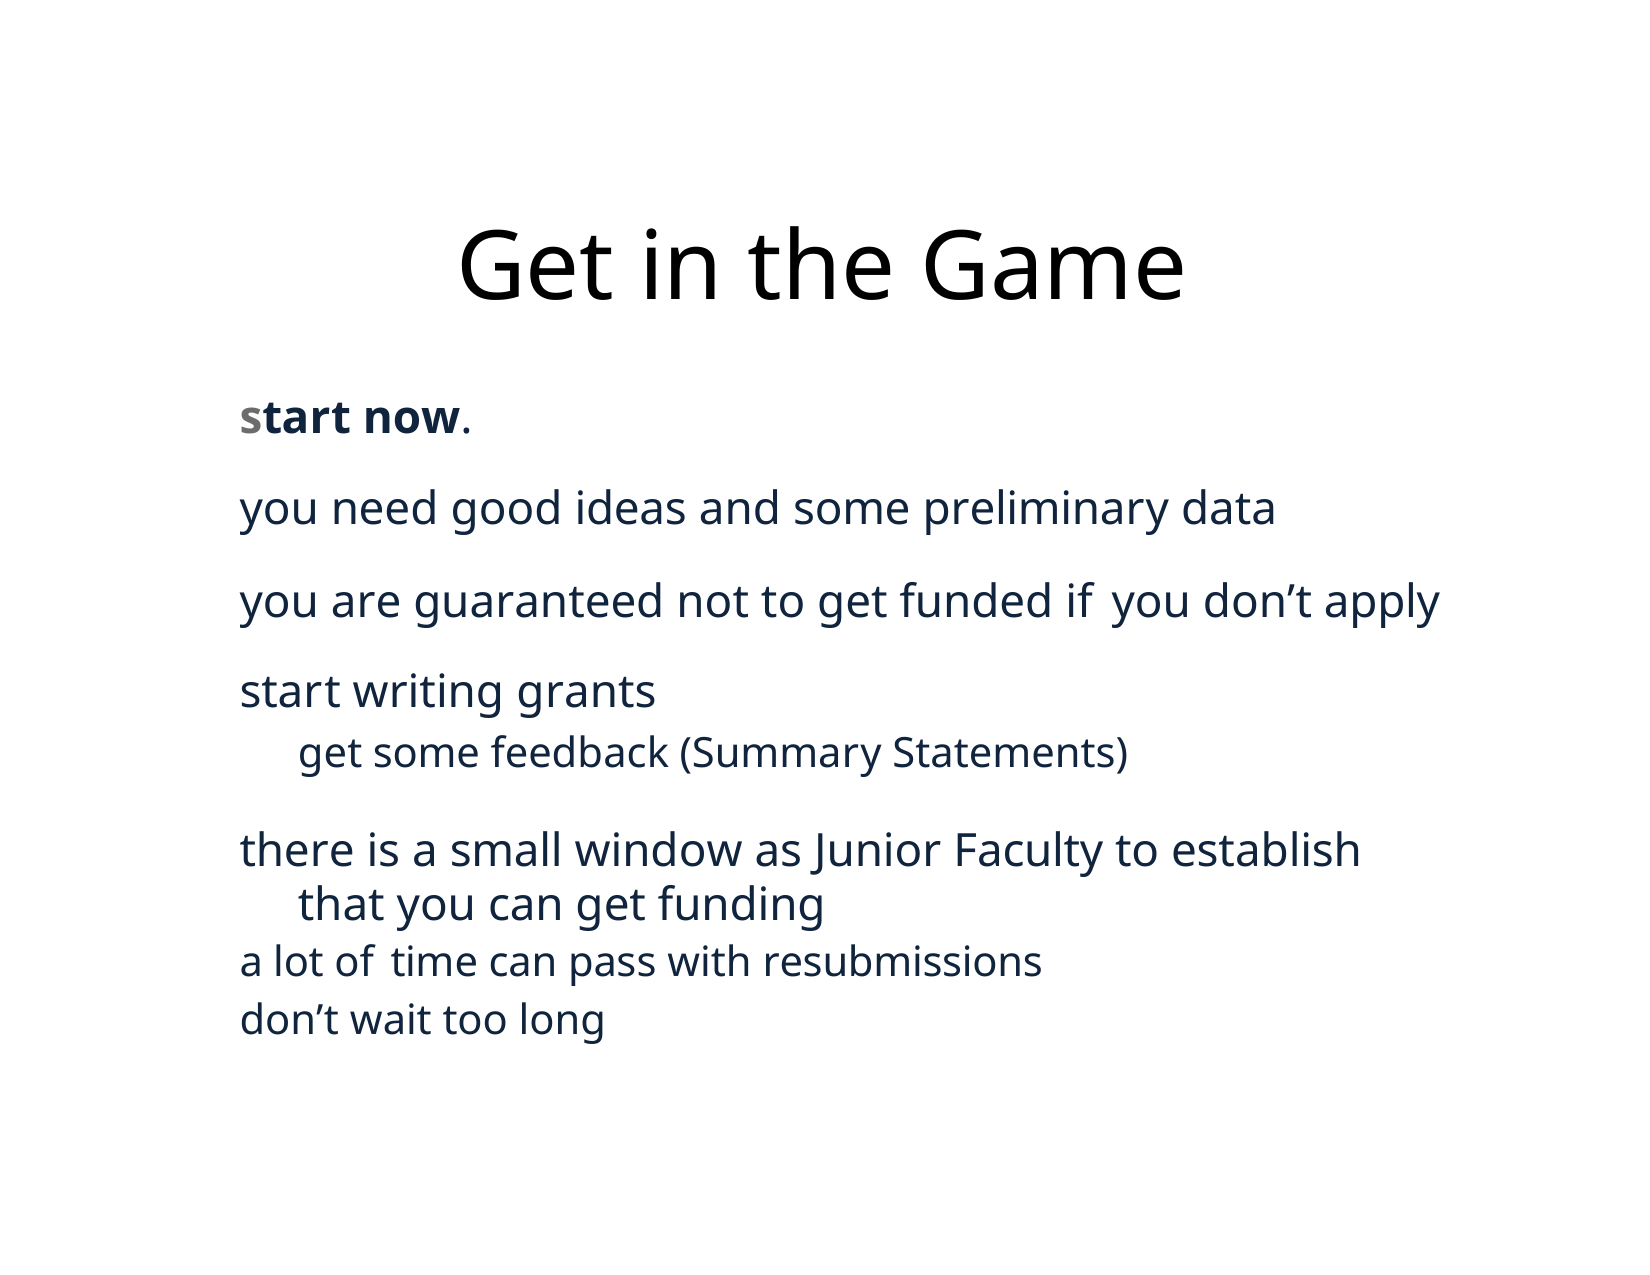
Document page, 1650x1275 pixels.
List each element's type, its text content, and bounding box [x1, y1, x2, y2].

text_box start now. you need good ideas and some preliminary data you are guaranteed not to get funded if you don’t apply start writing grants get some feedback (Summary Statements) there is a small window as Junior Faculty to establish that you can get funding a lot of time can pass with resubmissions don’t wait too long [237, 387, 1506, 1043]
title Get in the Game [263, 205, 1387, 387]
